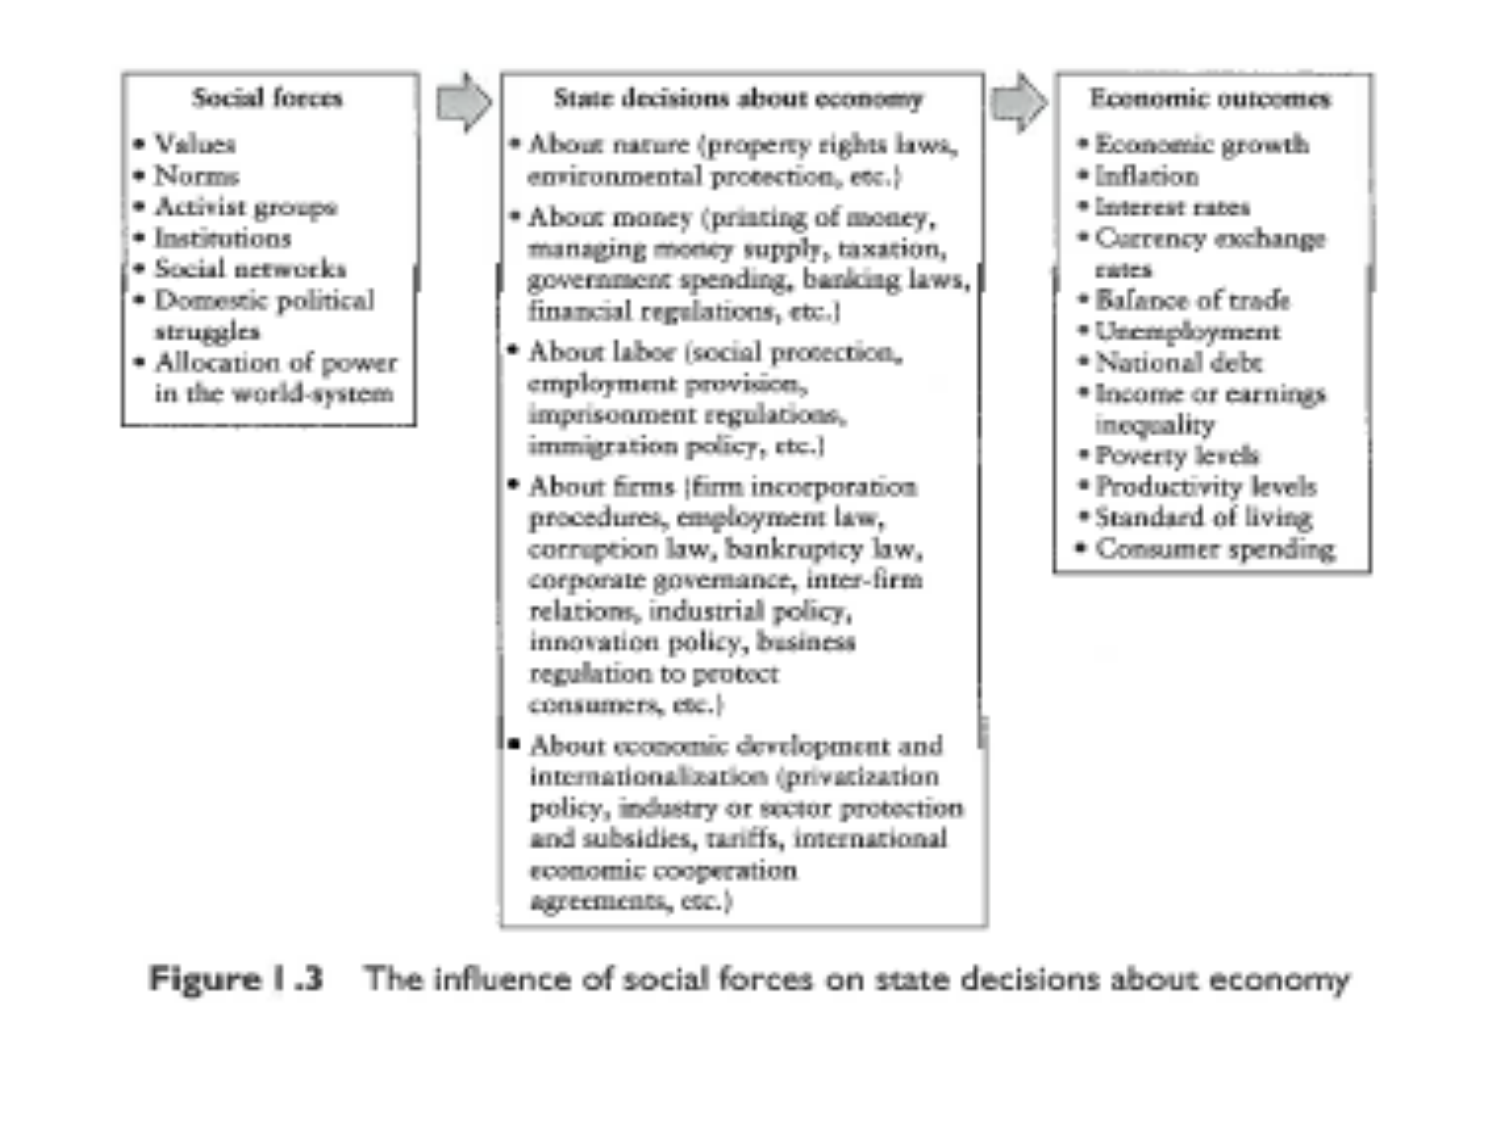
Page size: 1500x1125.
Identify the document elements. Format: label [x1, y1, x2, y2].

list [74, 44, 1426, 1036]
